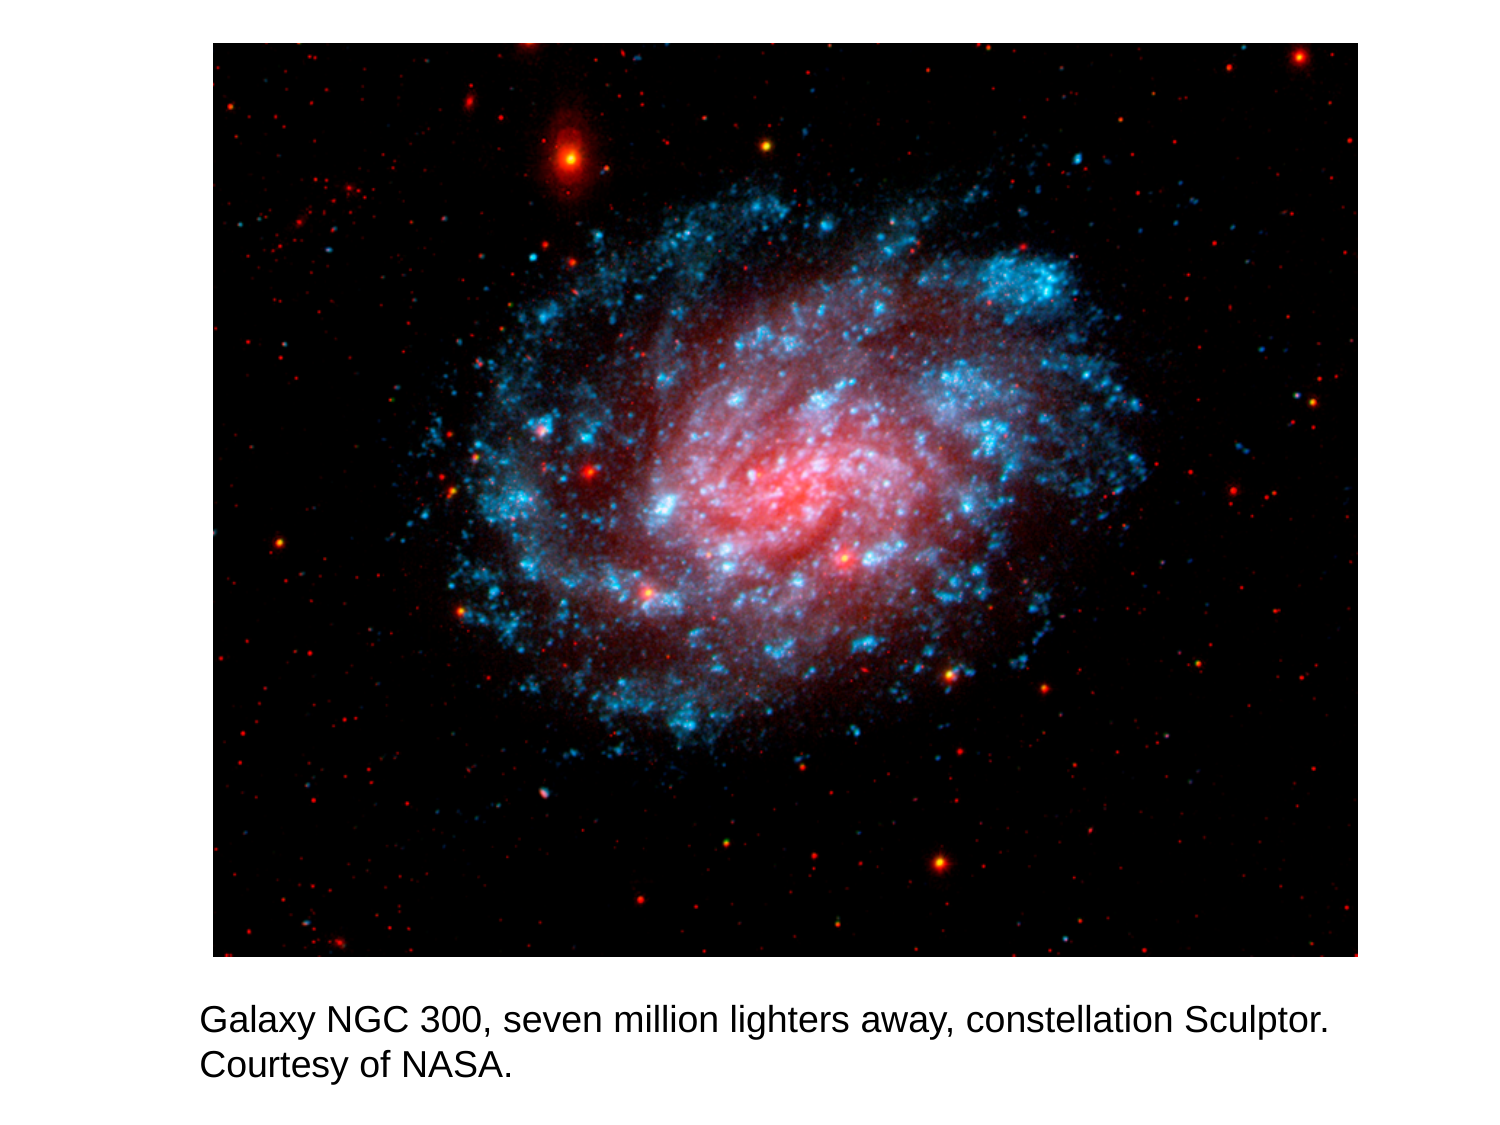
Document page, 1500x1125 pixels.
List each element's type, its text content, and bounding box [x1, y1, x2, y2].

text_box Galaxy NGC 300, seven million lighters away, constellation Sculptor. Courtesy of NASA. [184, 987, 1356, 1093]
picture [213, 43, 1358, 957]
